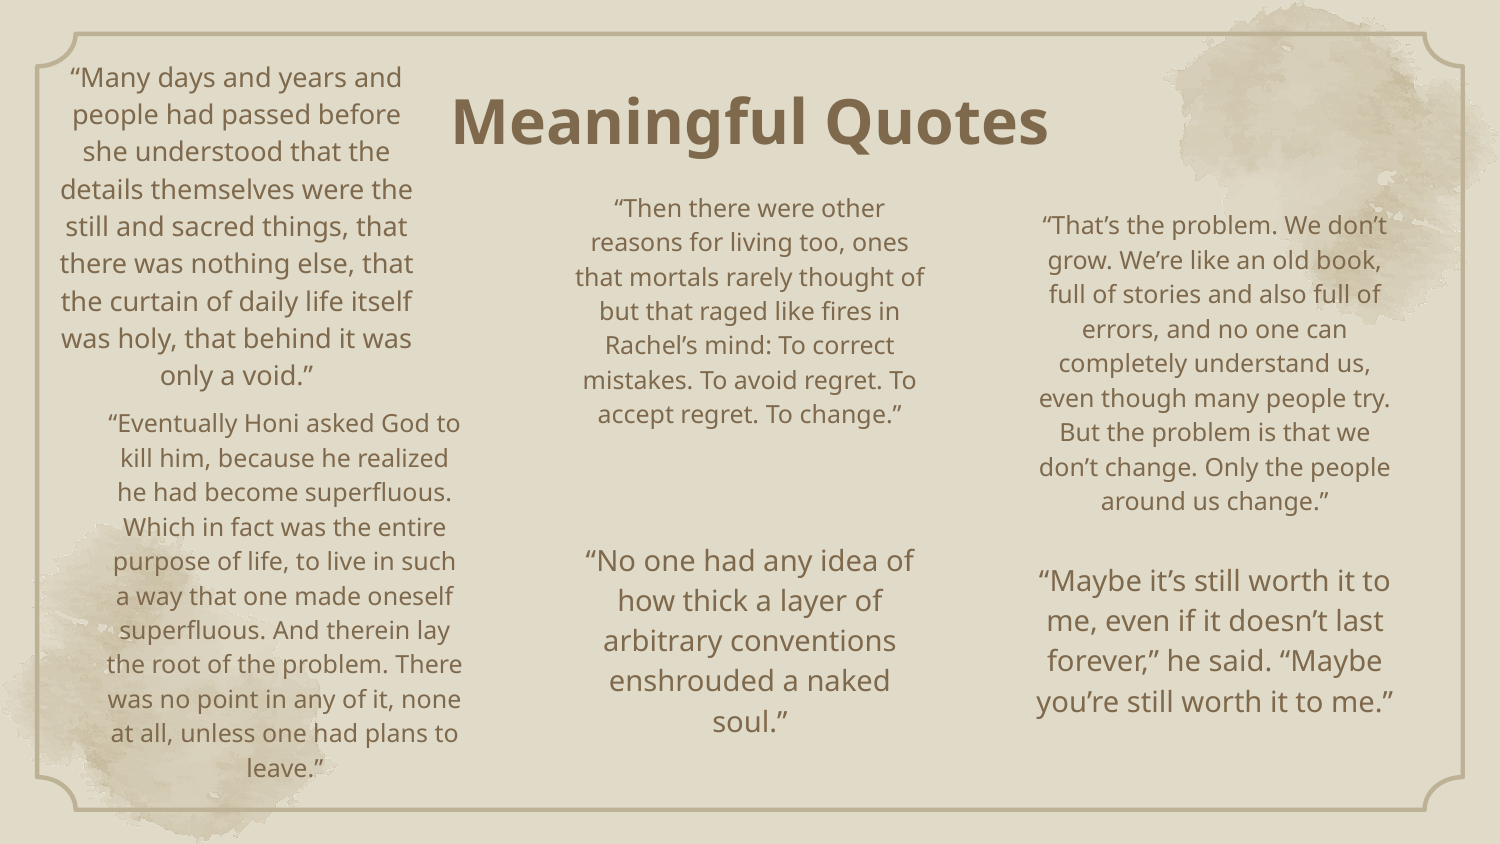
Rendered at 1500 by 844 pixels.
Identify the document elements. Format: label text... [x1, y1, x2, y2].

subtitle “Maybe it’s still worth it to me, even if it doesn’t last forever,” he said. “Maybe you’re still worth it to me.” [1020, 579, 1411, 696]
subtitle “Eventually Honi asked God to kill him, because he realized he had become superfluous. Which in fact was the entire purpose of life, to live in such a way that one made oneself superfluous. And therein lay the root of the problem. There was no point in any of it, none at all, unless one had plans to leave.” [89, 415, 480, 771]
title Meaningful Quotes [432, 89, 1383, 150]
subtitle “No one had any idea of how thick a layer of arbitrary conventions enshrouded a naked soul.” [555, 579, 945, 696]
subtitle “Then there were other reasons for living too, ones that mortals rarely thought of but that raged like fires in Rachel’s mind: To correct mistakes. To avoid regret. To accept regret. To change.” [555, 207, 945, 410]
subtitle “That’s the problem. We don’t grow. We’re like an old book, full of stories and also full of errors, and no one can completely understand us, even though many people try. But the problem is that we don’t change. Only the people around us change.” [1020, 196, 1411, 525]
subtitle “Many days and years and people had passed before she understood that the details themselves were the still and sacred things, that there was nothing else, that the curtain of daily life itself was holy, that behind it was only a void.” [41, 45, 432, 401]
